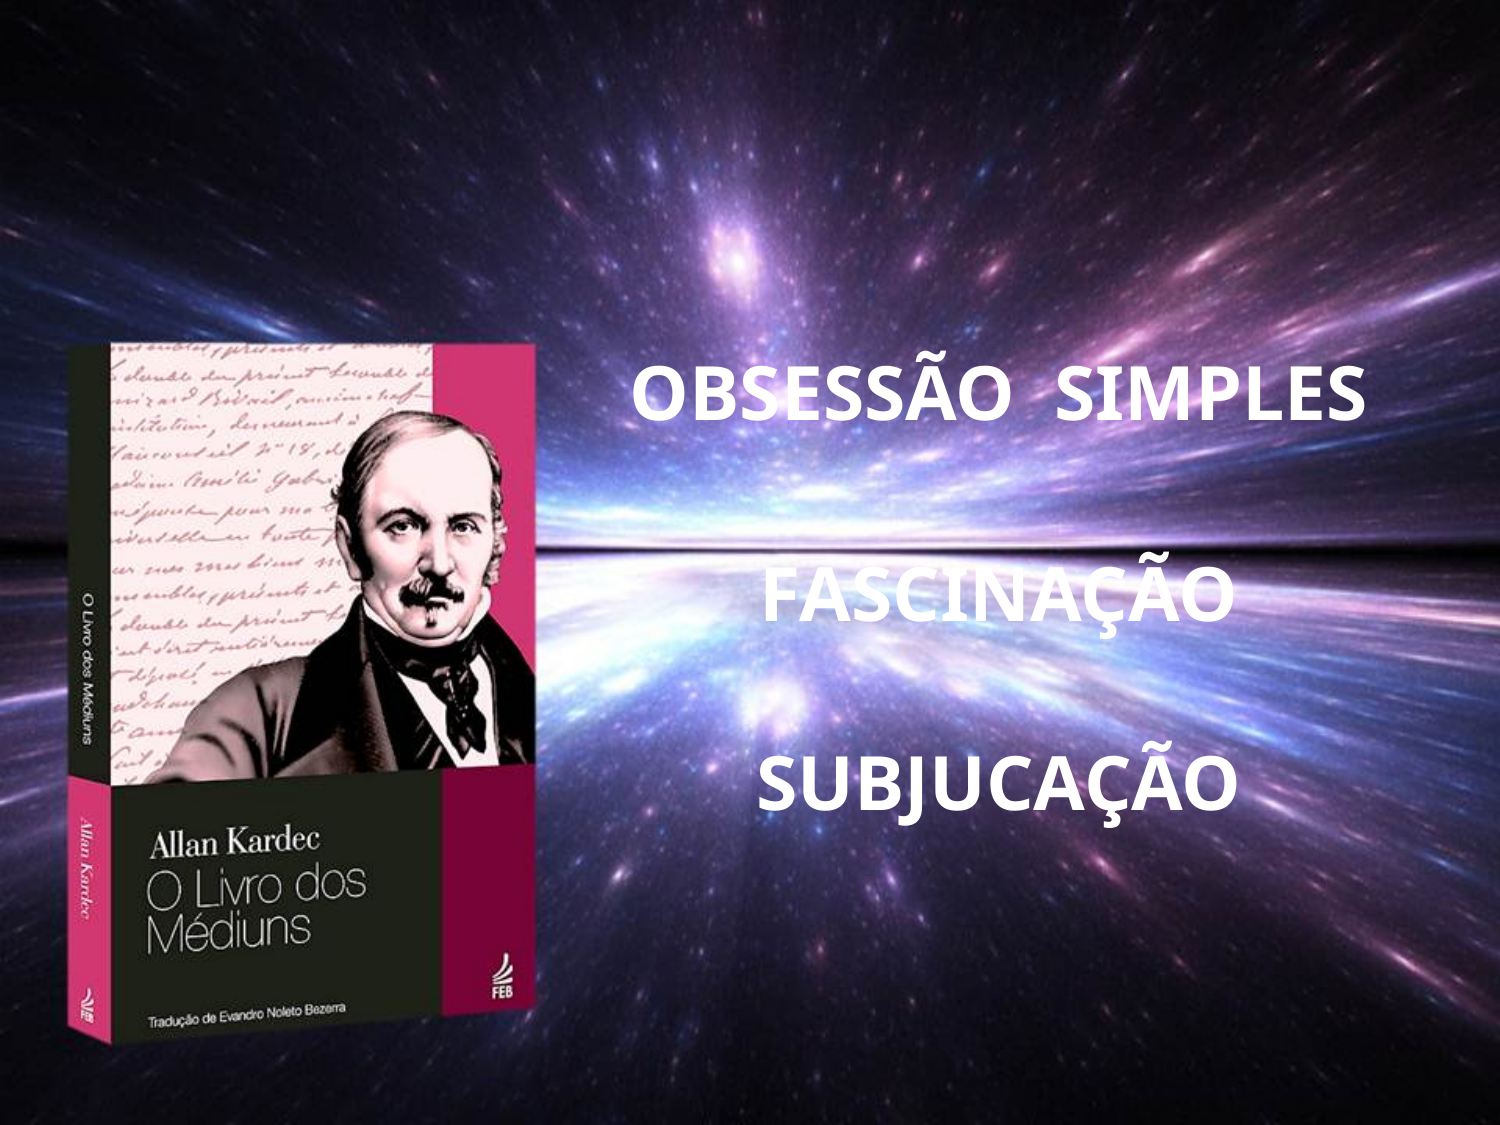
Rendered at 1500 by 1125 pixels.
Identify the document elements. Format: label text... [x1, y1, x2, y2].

picture [0, 0, 1500, 1125]
text_box OBSESSÃO SIMPLES [539, 338, 1499, 443]
text_box SUBJUCAÇÃO [537, 728, 1500, 833]
text_box FASCINAÇÃO [537, 539, 1500, 644]
